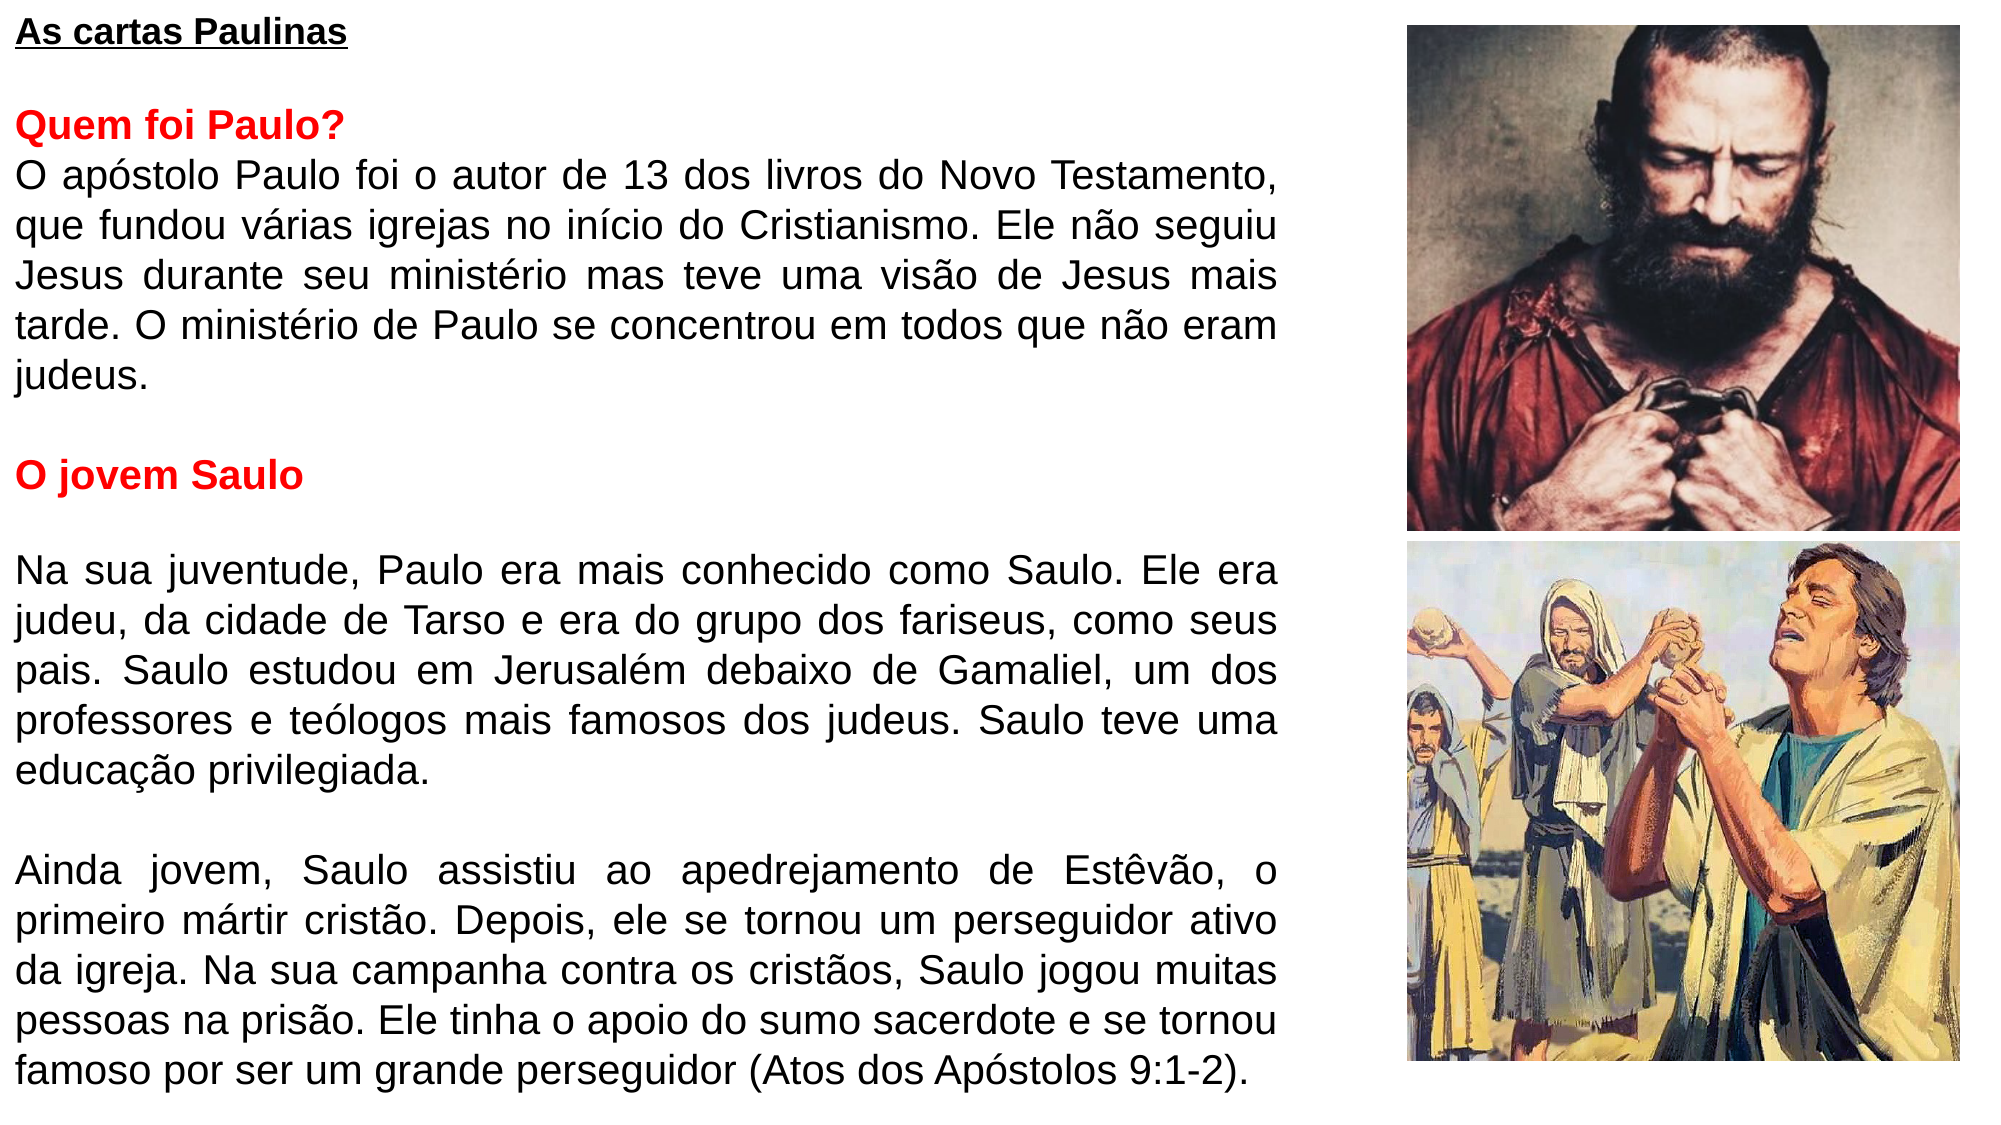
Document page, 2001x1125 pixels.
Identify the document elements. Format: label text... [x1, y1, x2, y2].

text_box As cartas Paulinas Quem foi Paulo? O apóstolo Paulo foi o autor de 13 dos livros do Novo Testamento, que fundou várias igrejas no início do Cristianismo. Ele não seguiu Jesus durante seu ministério mas teve uma visão de Jesus mais tarde. O ministério de Paulo se concentrou em todos que não eram judeus. O jovem Saulo Na sua juventude, Paulo era mais conhecido como Saulo. Ele era judeu, da cidade de Tarso e era do grupo dos fariseus, como seus pais. Saulo estudou em Jerusalém debaixo de Gamaliel, um dos professores e teólogos mais famosos dos judeus. Saulo teve uma educação privilegiada. Ainda jovem, Saulo assistiu ao apedrejamento de Estêvão, o primeiro mártir cristão. Depois, ele se tornou um perseguidor ativo da igreja. Na sua campanha contra os cristãos, Saulo jogou muitas pessoas na prisão. Ele tinha o apoio do sumo sacerdote e se tornou famoso por ser um grande perseguidor (Atos dos Apóstolos 9:1-2). [0, 0, 1294, 1125]
picture [1407, 541, 1960, 1061]
picture [1407, 25, 1960, 531]
